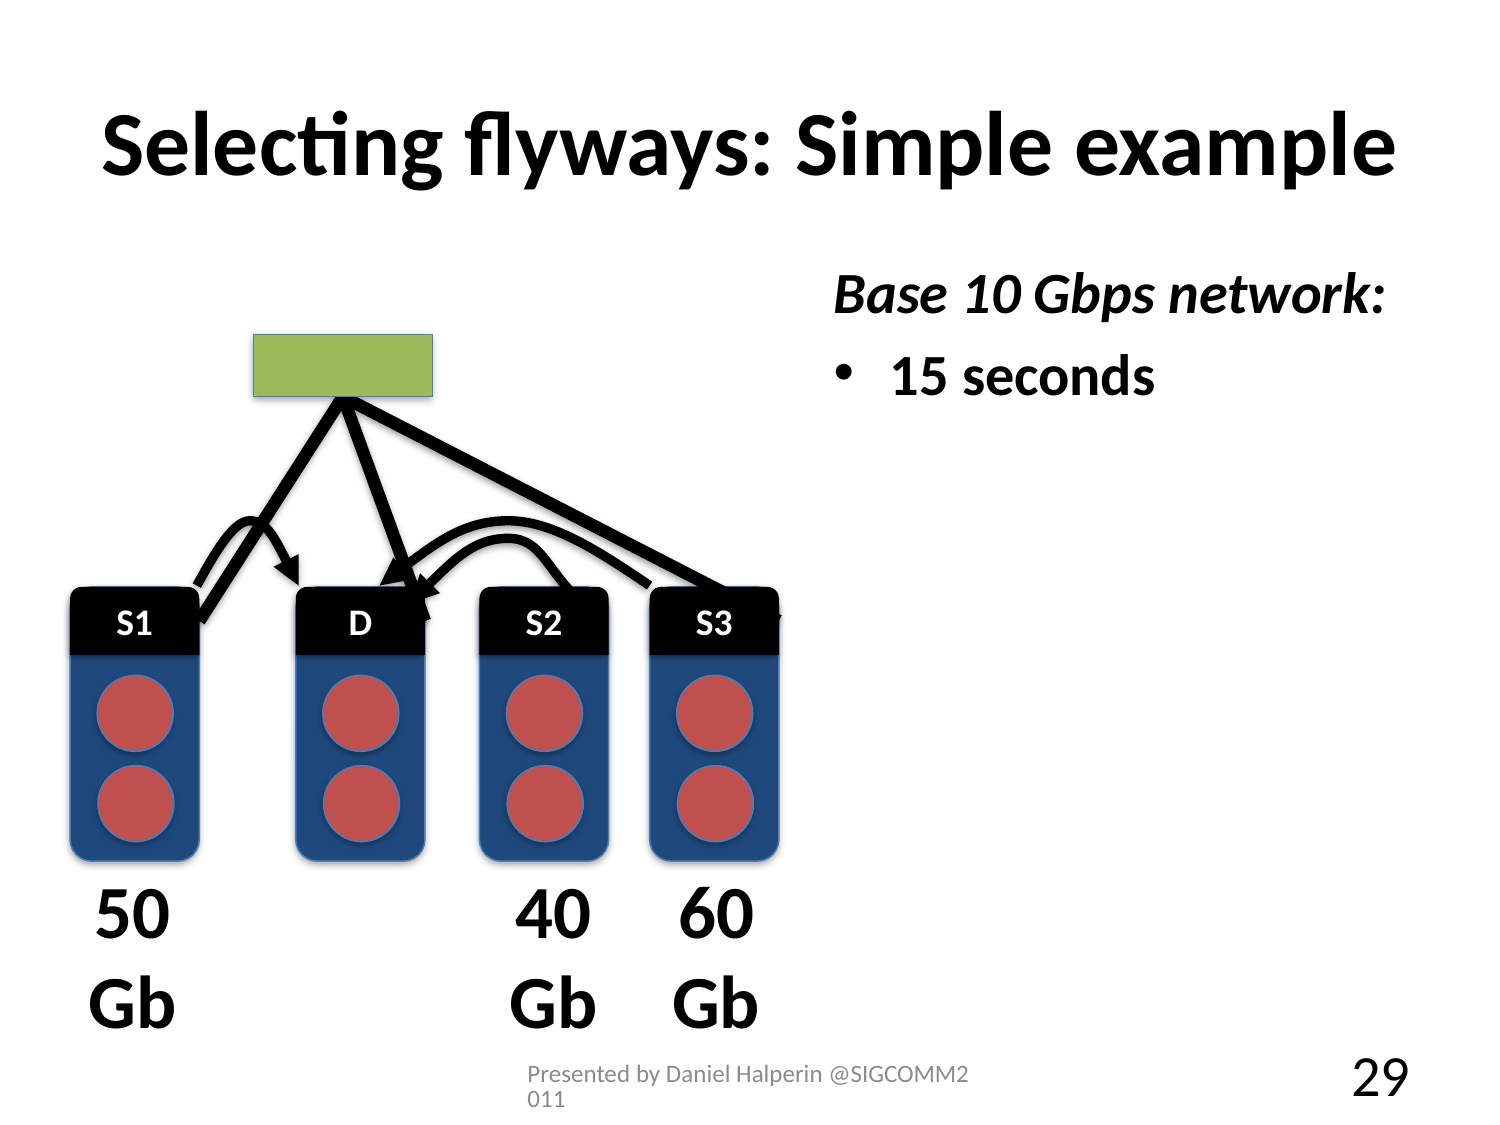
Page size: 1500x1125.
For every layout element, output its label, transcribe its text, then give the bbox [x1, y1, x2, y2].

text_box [479, 586, 609, 862]
text_box [430, 595, 474, 604]
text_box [649, 586, 780, 862]
text_box 60 Gb [635, 856, 798, 1042]
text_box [295, 595, 426, 862]
title Selecting flyways: Simple example [75, 45, 1425, 233]
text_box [69, 586, 200, 862]
footer Presented by Daniel Halperin @SIGCOMM2011 [512, 1042, 988, 1103]
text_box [342, 396, 715, 588]
text_box [253, 334, 433, 395]
text_box 40 Gb [472, 856, 635, 1051]
text_box 50 Gb [51, 856, 214, 1051]
list Base 10 Gbps network: 15 seconds [818, 247, 1463, 991]
slide_number 29 [1074, 1042, 1425, 1103]
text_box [134, 396, 340, 588]
